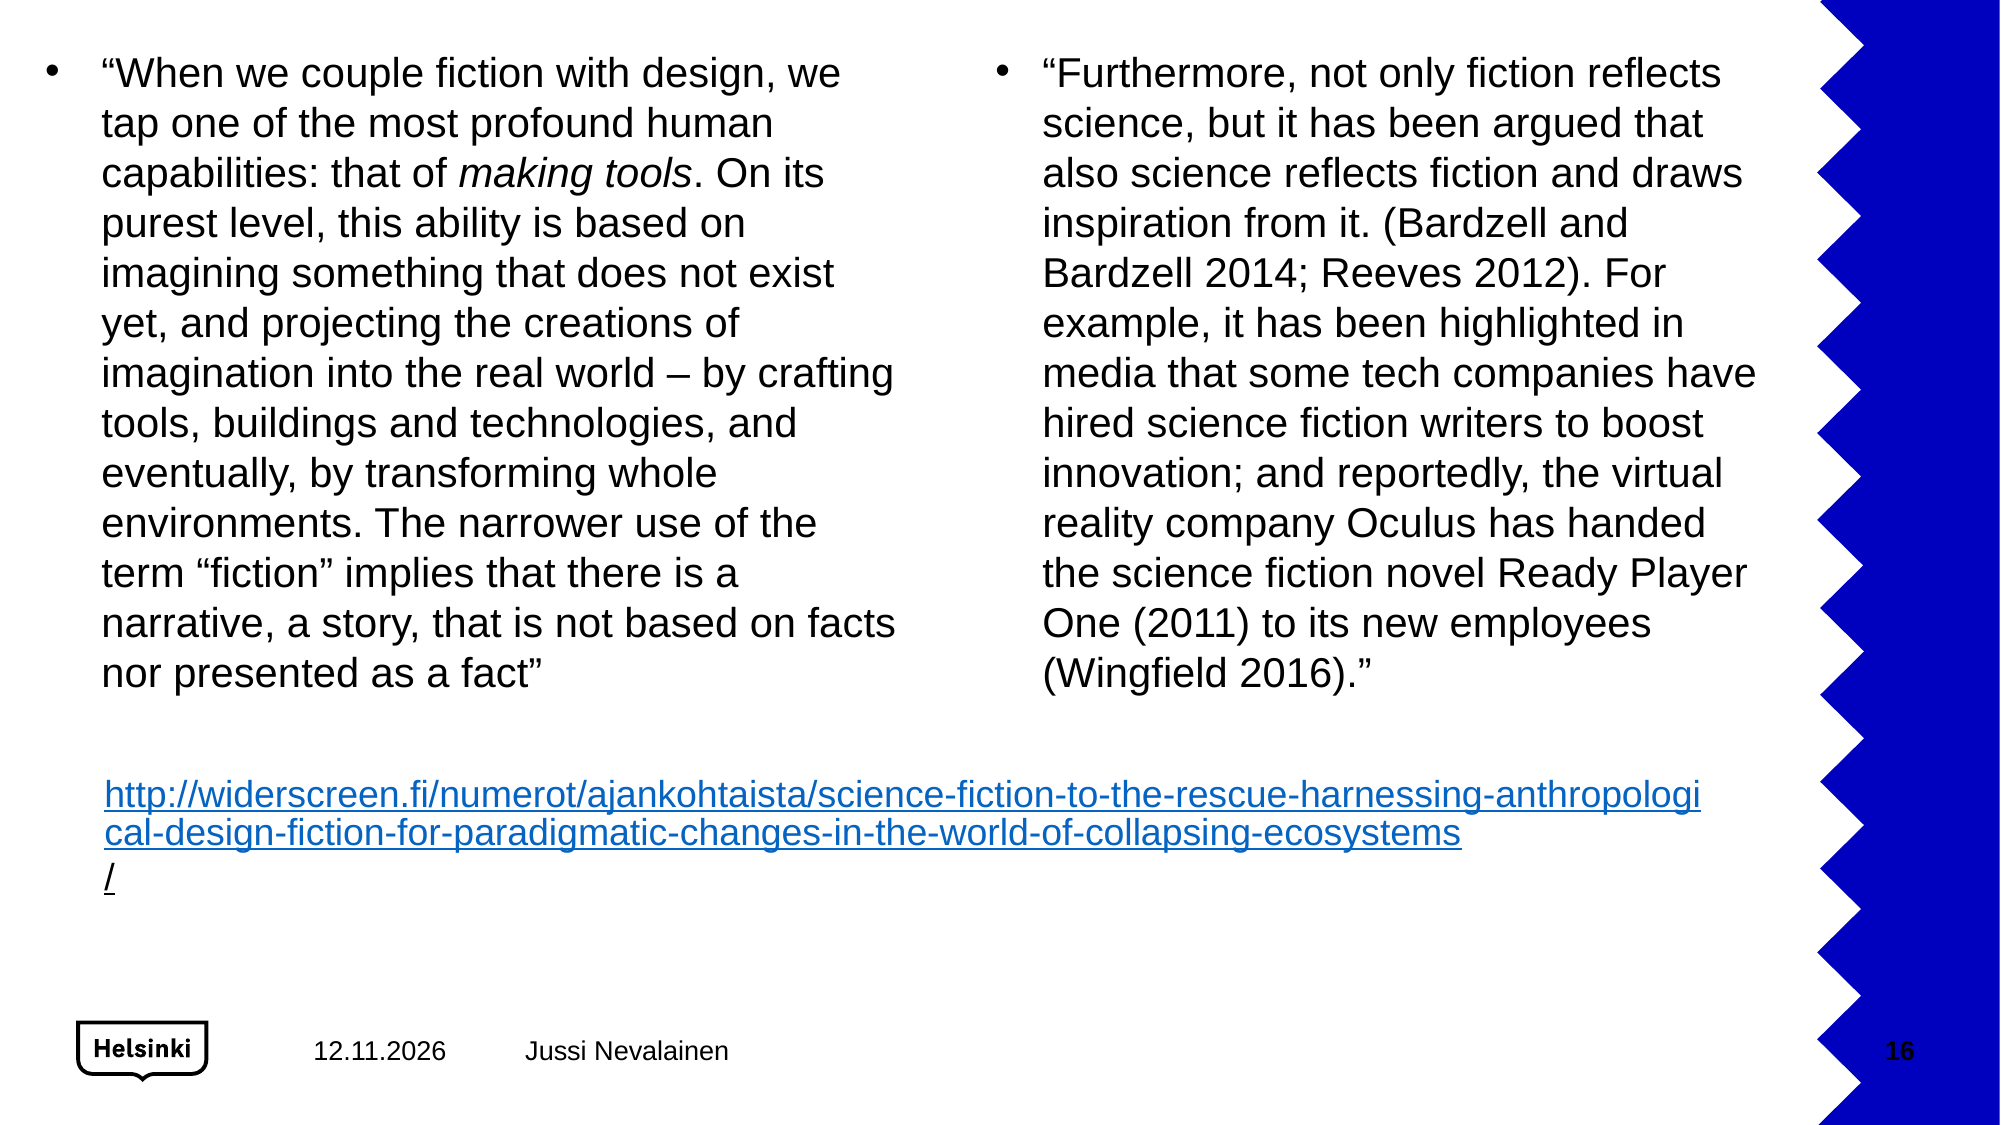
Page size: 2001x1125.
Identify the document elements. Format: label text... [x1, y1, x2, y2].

text_box “Furthermore, not only fiction reflects science, but it has been argued that also science reflects fiction and draws inspiration from it. (Bardzell and Bardzell 2014; Reeves 2012). For example, it has been highlighted in media that some tech companies have hired science fiction writers to boost innovation; and reportedly, the virtual reality company Oculus has handed the science fiction novel Ready Player One (2011) to its new employees (Wingfield 2016).” [980, 38, 1774, 704]
text_box “When we couple fiction with design, we tap one of the most profound human capabilities: that of making tools. On its purest level, this ability is based on imagining something that does not exist yet, and projecting the creations of imagination into the real world – by crafting tools, buildings and technologies, and eventually, by transforming whole environments. The narrower use of the term “fiction” implies that there is a narrative, a story, that is not based on facts nor presented as a fact” [30, 38, 912, 754]
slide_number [272, 1028, 487, 1071]
footer Jussi Nevalainen [525, 1028, 1201, 1071]
text_box http://widerscreen.fi/numerot/ajankohtaista/science-fiction-to-the-rescue-harnessing-anthropological-design-fiction-for-paradigmatic-changes-in-the-world-of-collapsing-ecosystems/ [89, 763, 1734, 868]
slide_number 16 [1712, 1028, 1916, 1071]
